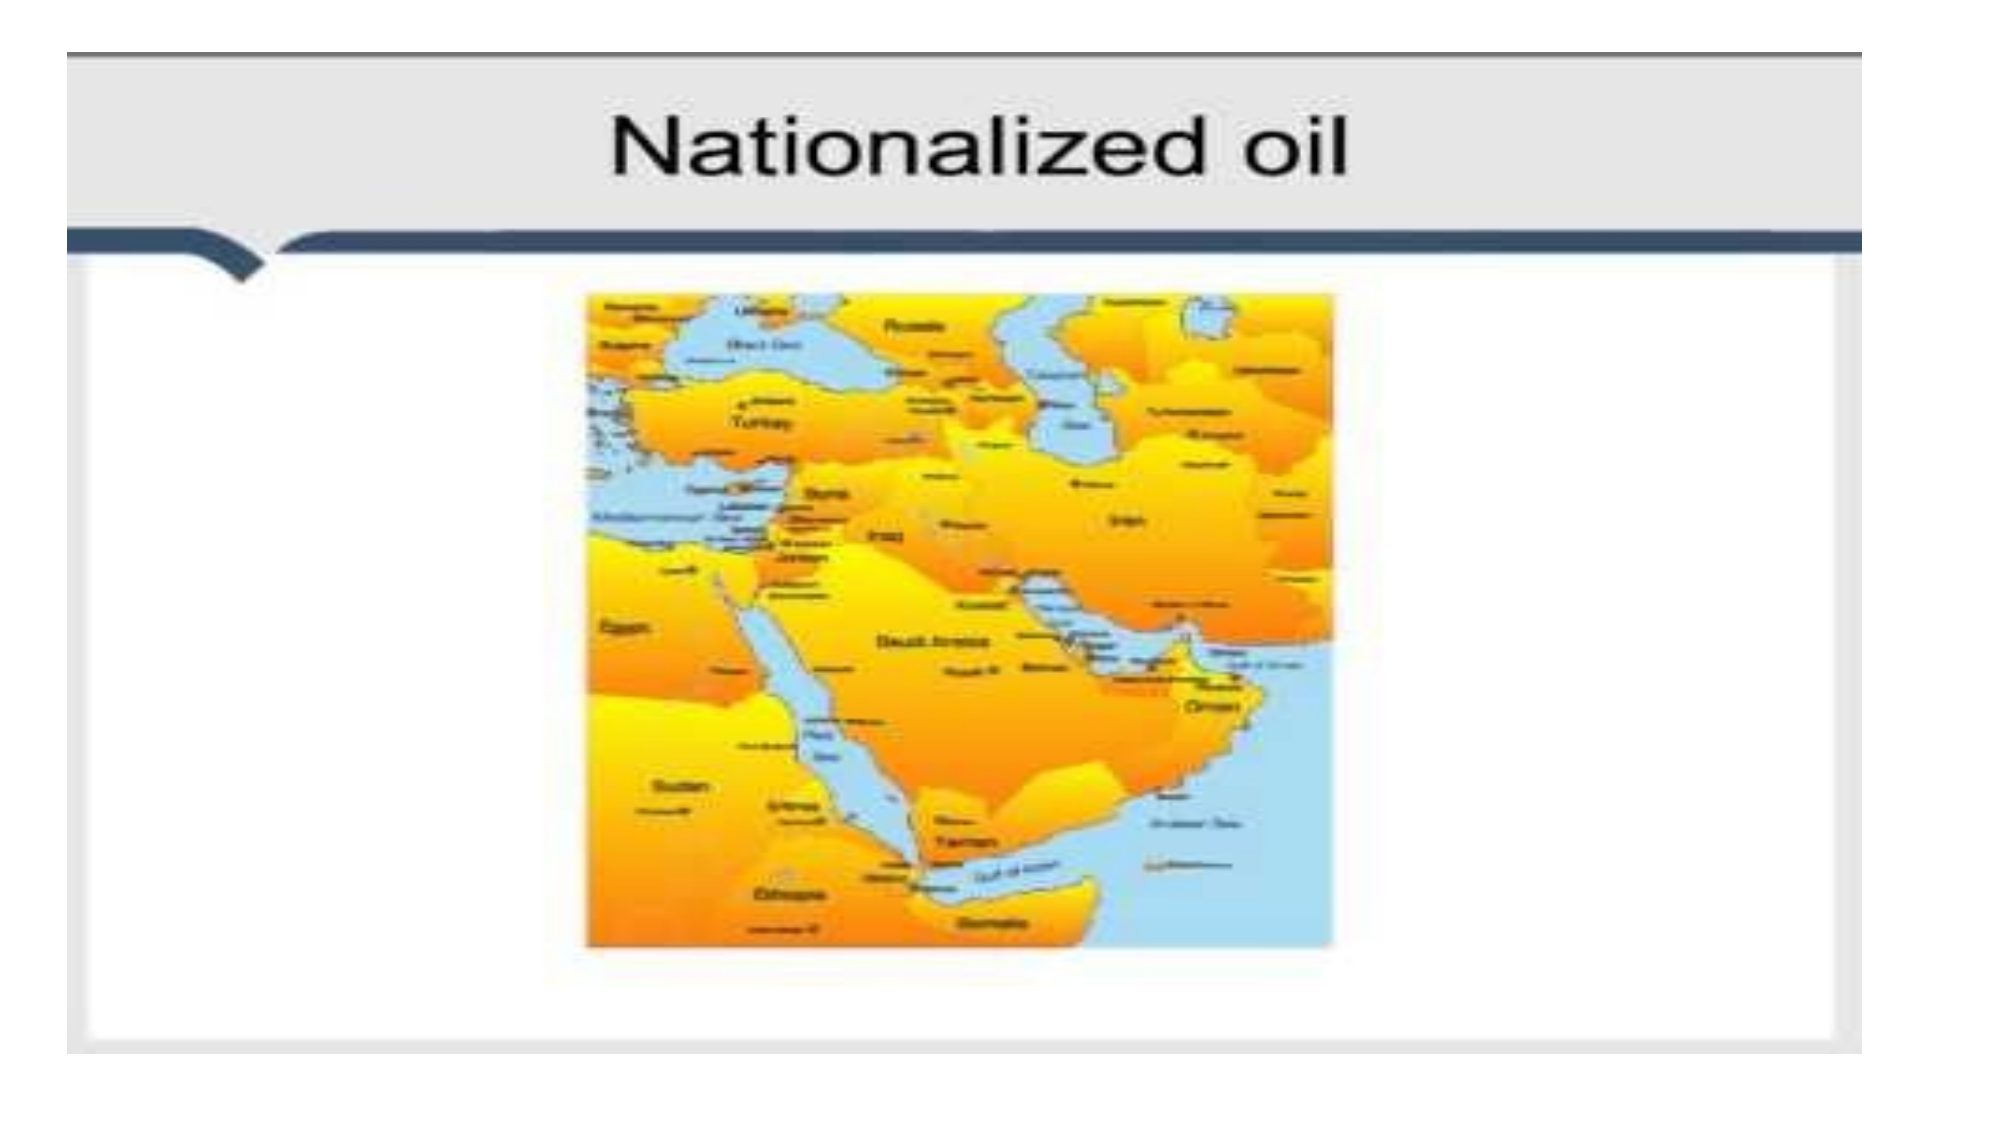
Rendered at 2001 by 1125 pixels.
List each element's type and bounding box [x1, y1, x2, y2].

list [66, 51, 1863, 1055]
